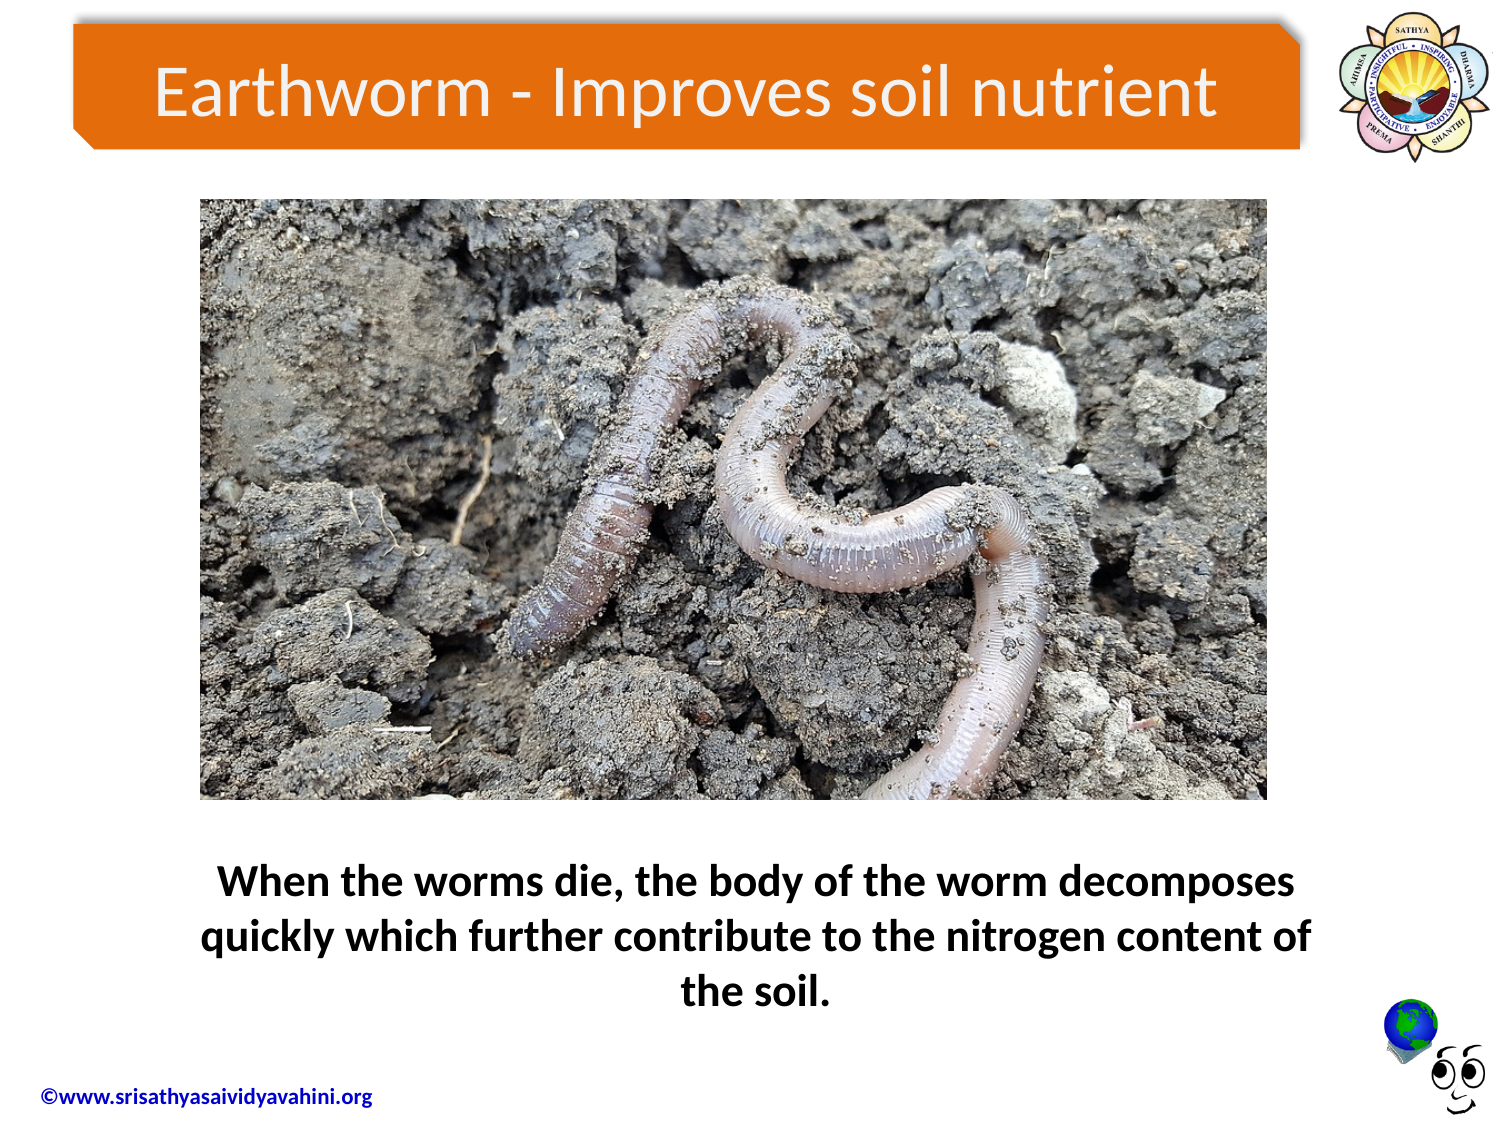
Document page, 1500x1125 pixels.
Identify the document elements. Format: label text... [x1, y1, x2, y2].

picture [1350, 974, 1500, 1125]
text_box When the worms die, the body of the worm decomposes quickly which further contribute to the nitrogen content of the soil. [162, 843, 1350, 1023]
picture [1333, 8, 1493, 163]
text_box Earthworm - Improves soil nutrient [73, 23, 1300, 150]
picture [199, 199, 1267, 801]
